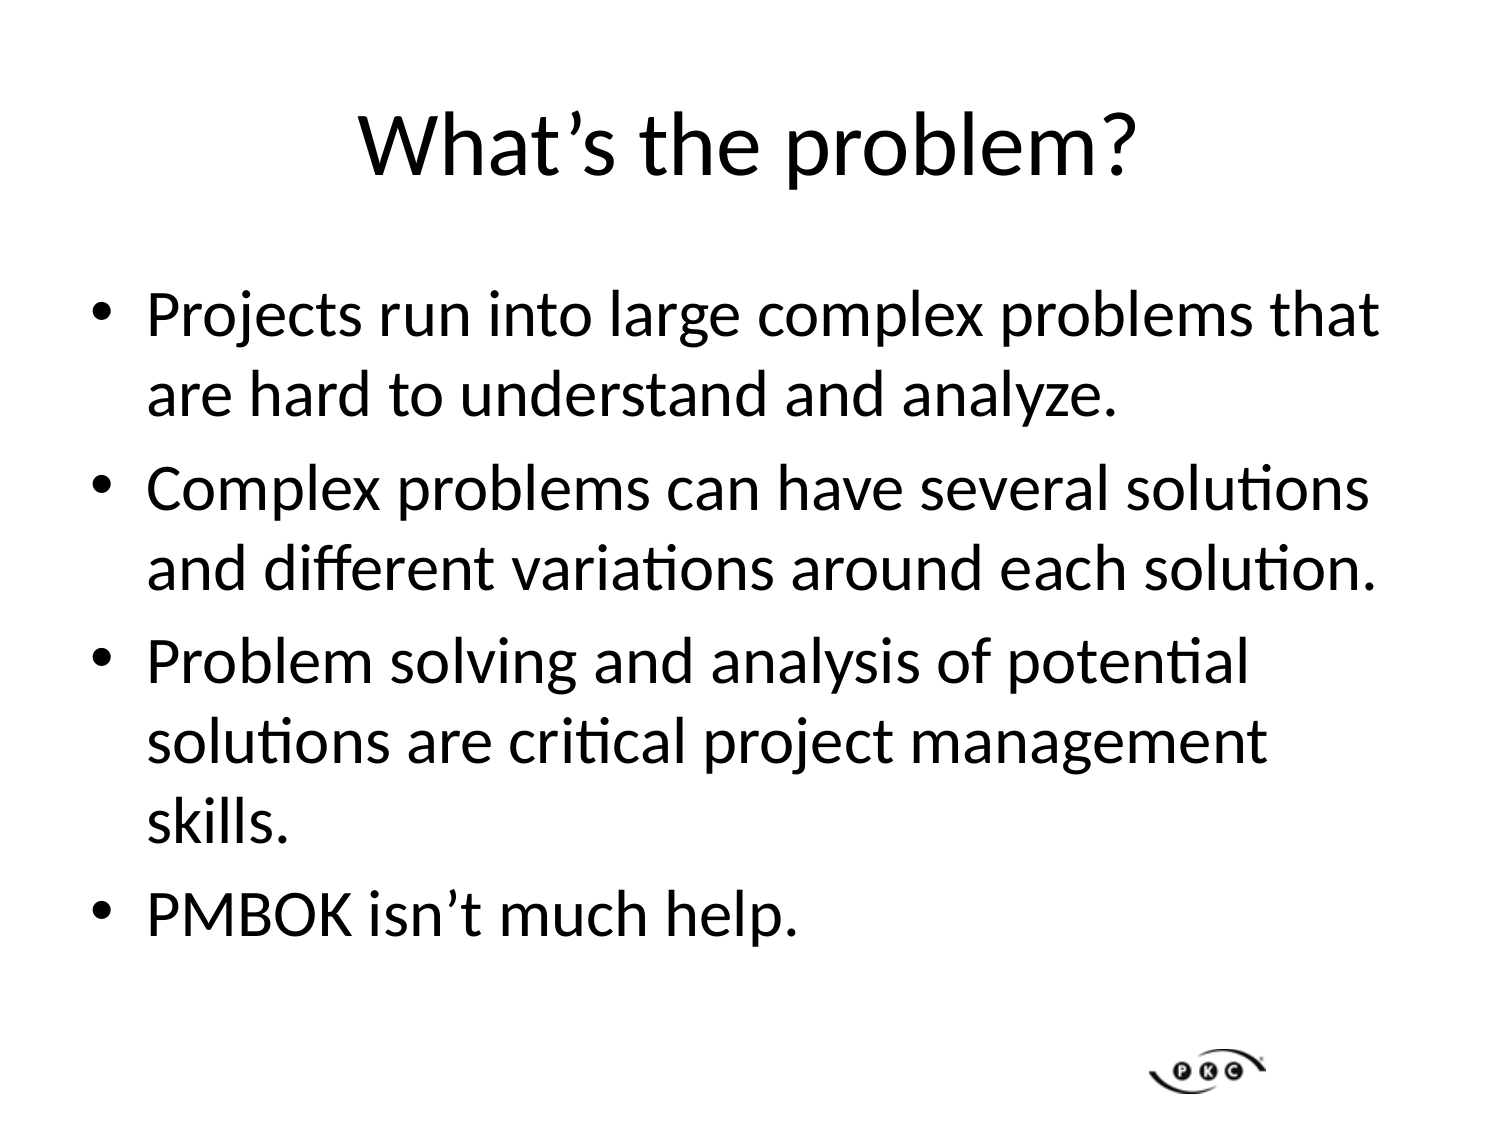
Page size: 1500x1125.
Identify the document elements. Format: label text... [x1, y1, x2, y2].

title What’s the problem? [75, 45, 1425, 233]
list Projects run into large complex problems that are hard to understand and analyze. Complex problems can have several solutions and different variations around each solution. Problem solving and analysis of potential solutions are critical project management skills. PMBOK isn’t much help. [75, 262, 1425, 1005]
picture [1149, 1049, 1266, 1094]
